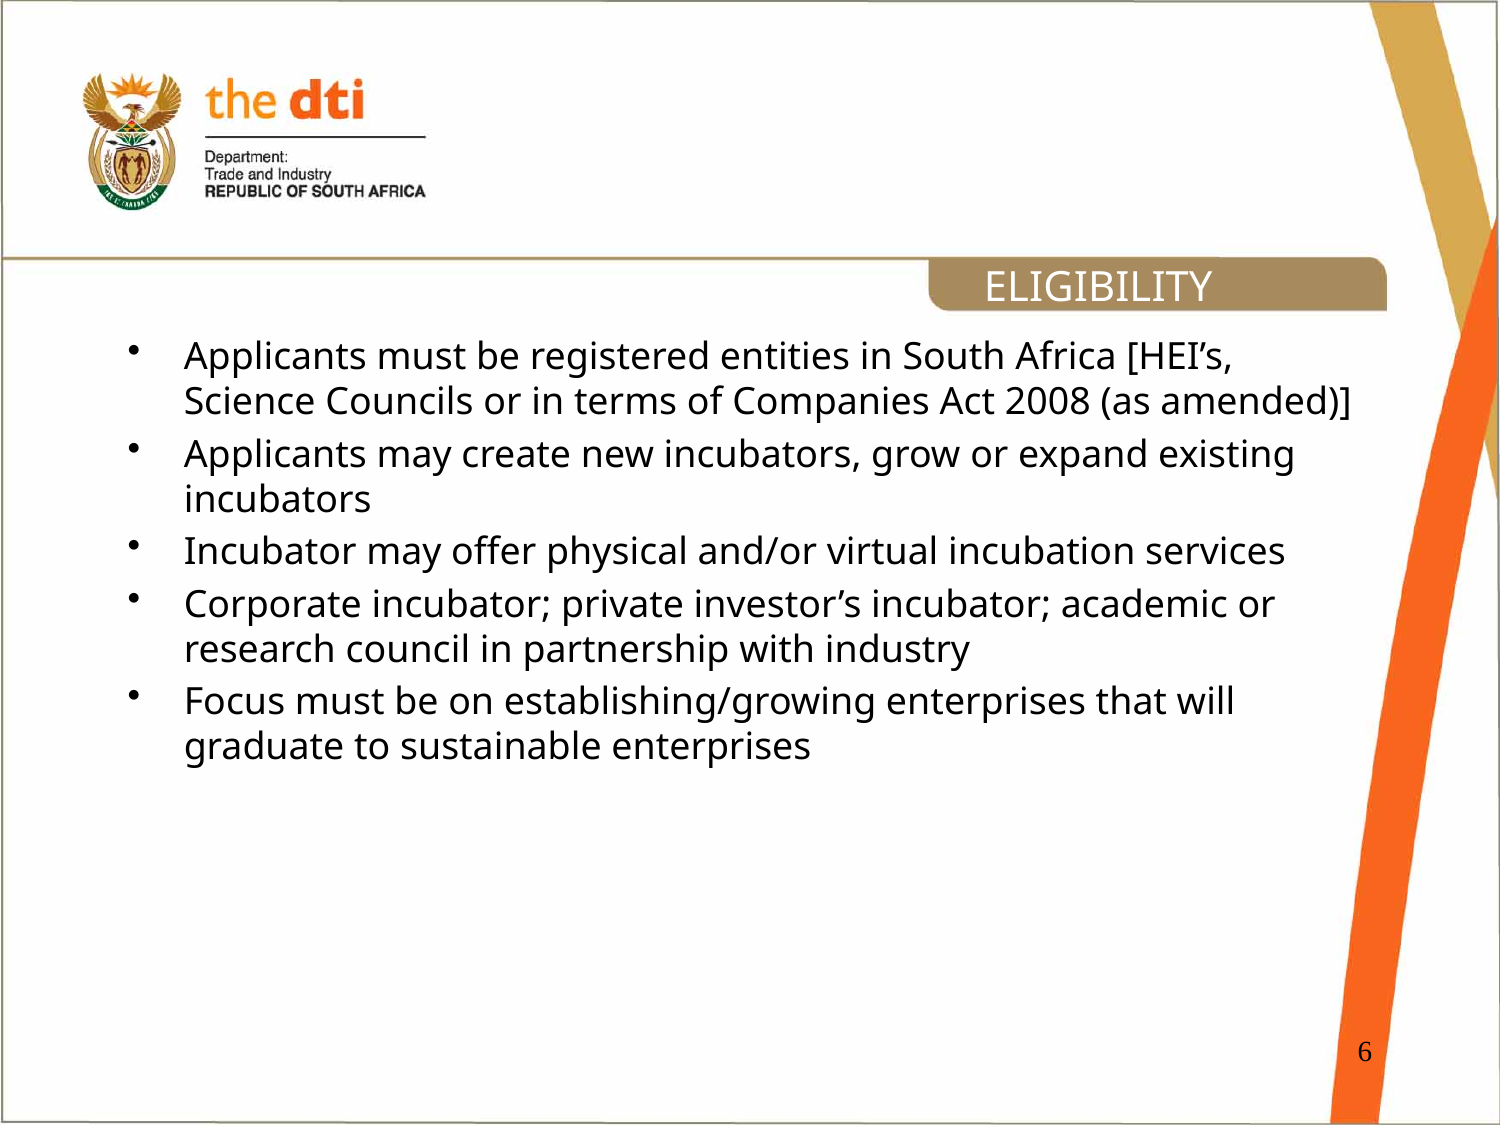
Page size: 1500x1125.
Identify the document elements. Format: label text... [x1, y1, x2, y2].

title ELIGIBILITY [809, 255, 1388, 313]
picture [0, 0, 1500, 1125]
list Applicants must be registered entities in South Africa [HEI’s, Science Councils or in terms of Companies Act 2008 (as amended)] Applicants may create new incubators, grow or expand existing incubators Incubator may offer physical and/or virtual incubation services Corporate incubator; private investor’s incubator; academic or research council in partnership with industry Focus must be on establishing/growing enterprises that will graduate to sustainable enterprises [112, 324, 1388, 1083]
slide_number 6 [1074, 1024, 1388, 1101]
